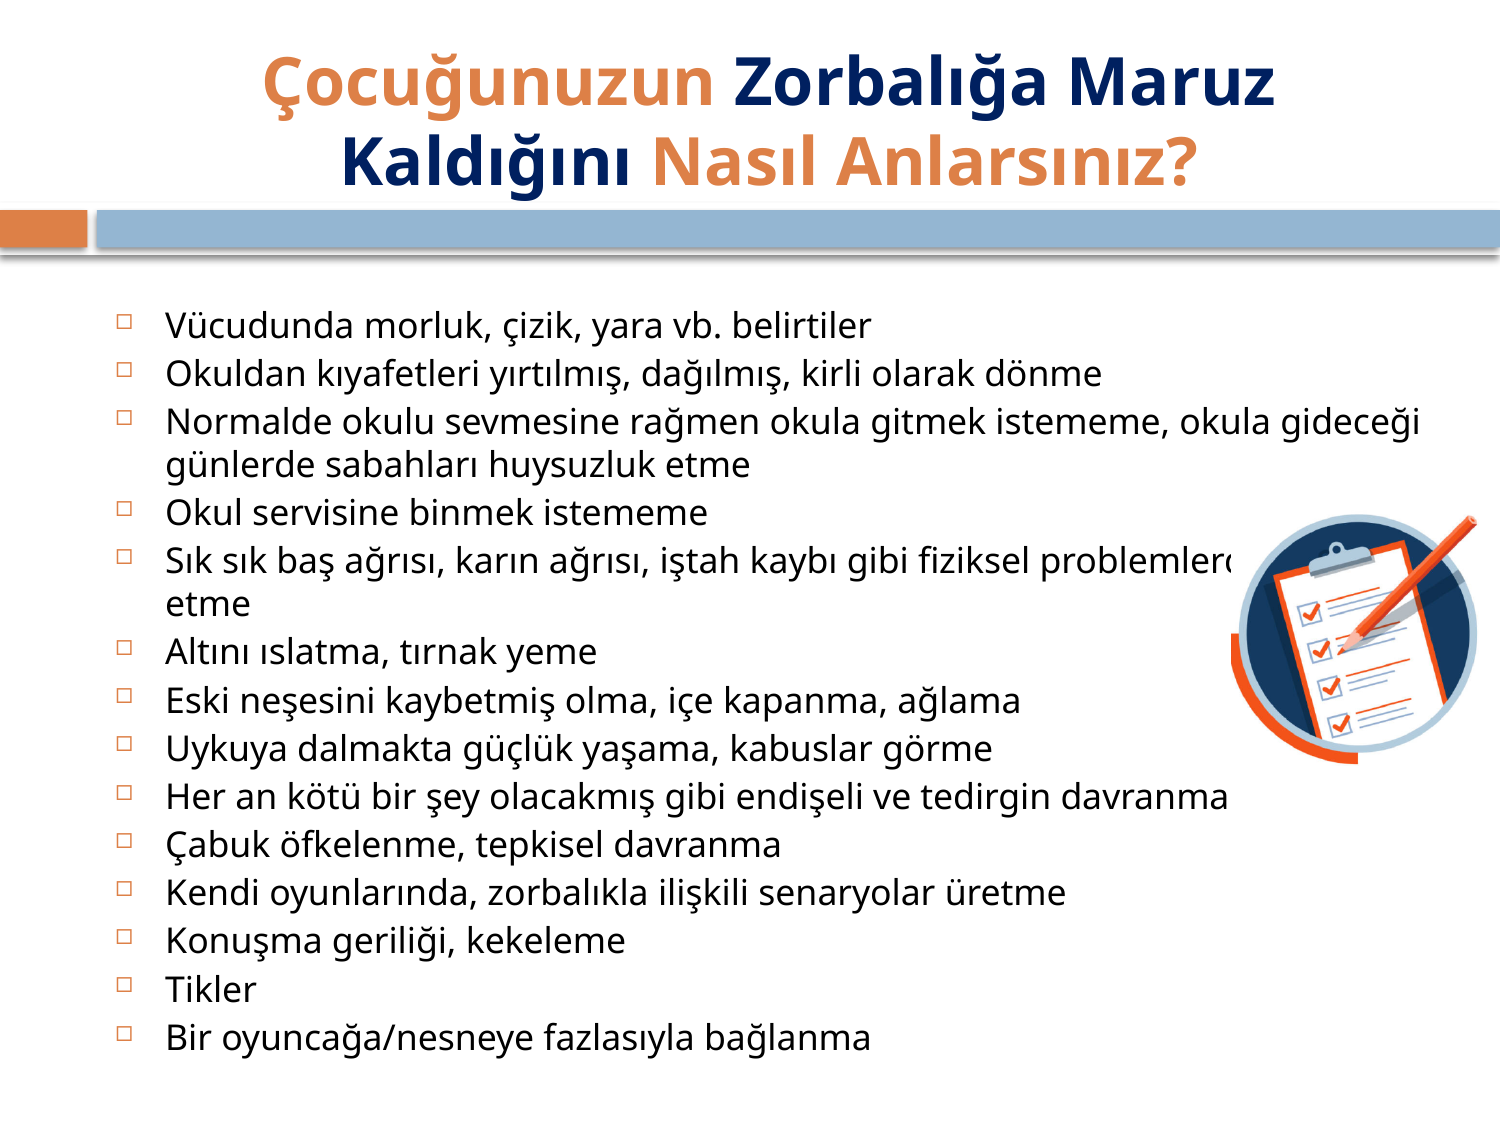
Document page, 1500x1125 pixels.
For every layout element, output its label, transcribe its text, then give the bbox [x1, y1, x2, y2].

picture [1230, 491, 1500, 768]
title Çocuğunuzun Zorbalığa Maruz Kaldığını Nasıl Anlarsınız? [100, 37, 1438, 200]
list Vücudunda morluk, çizik, yara vb. belirtiler Okuldan kıyafetleri yırtılmış, dağılmış, kirli olarak dönme Normalde okulu sevmesine rağmen okula gitmek istememe, okula gideceği günlerde sabahları huysuzluk etme Okul servisine binmek istememe Sık sık baş ağrısı, karın ağrısı, iştah kaybı gibi fiziksel problemlerden şikayet etme Altını ıslatma, tırnak yeme Eski neşesini kaybetmiş olma, içe kapanma, ağlama Uykuya dalmakta güçlük yaşama, kabuslar görme Her an kötü bir şey olacakmış gibi endişeli ve tedirgin davranma Çabuk öfkelenme, tepkisel davranma Kendi oyunlarında, zorbalıkla ilişkili senaryolar üretme Konuşma geriliği, kekeleme Tikler Bir oyuncağa/nesneye fazlasıyla bağlanma [100, 262, 1438, 1083]
